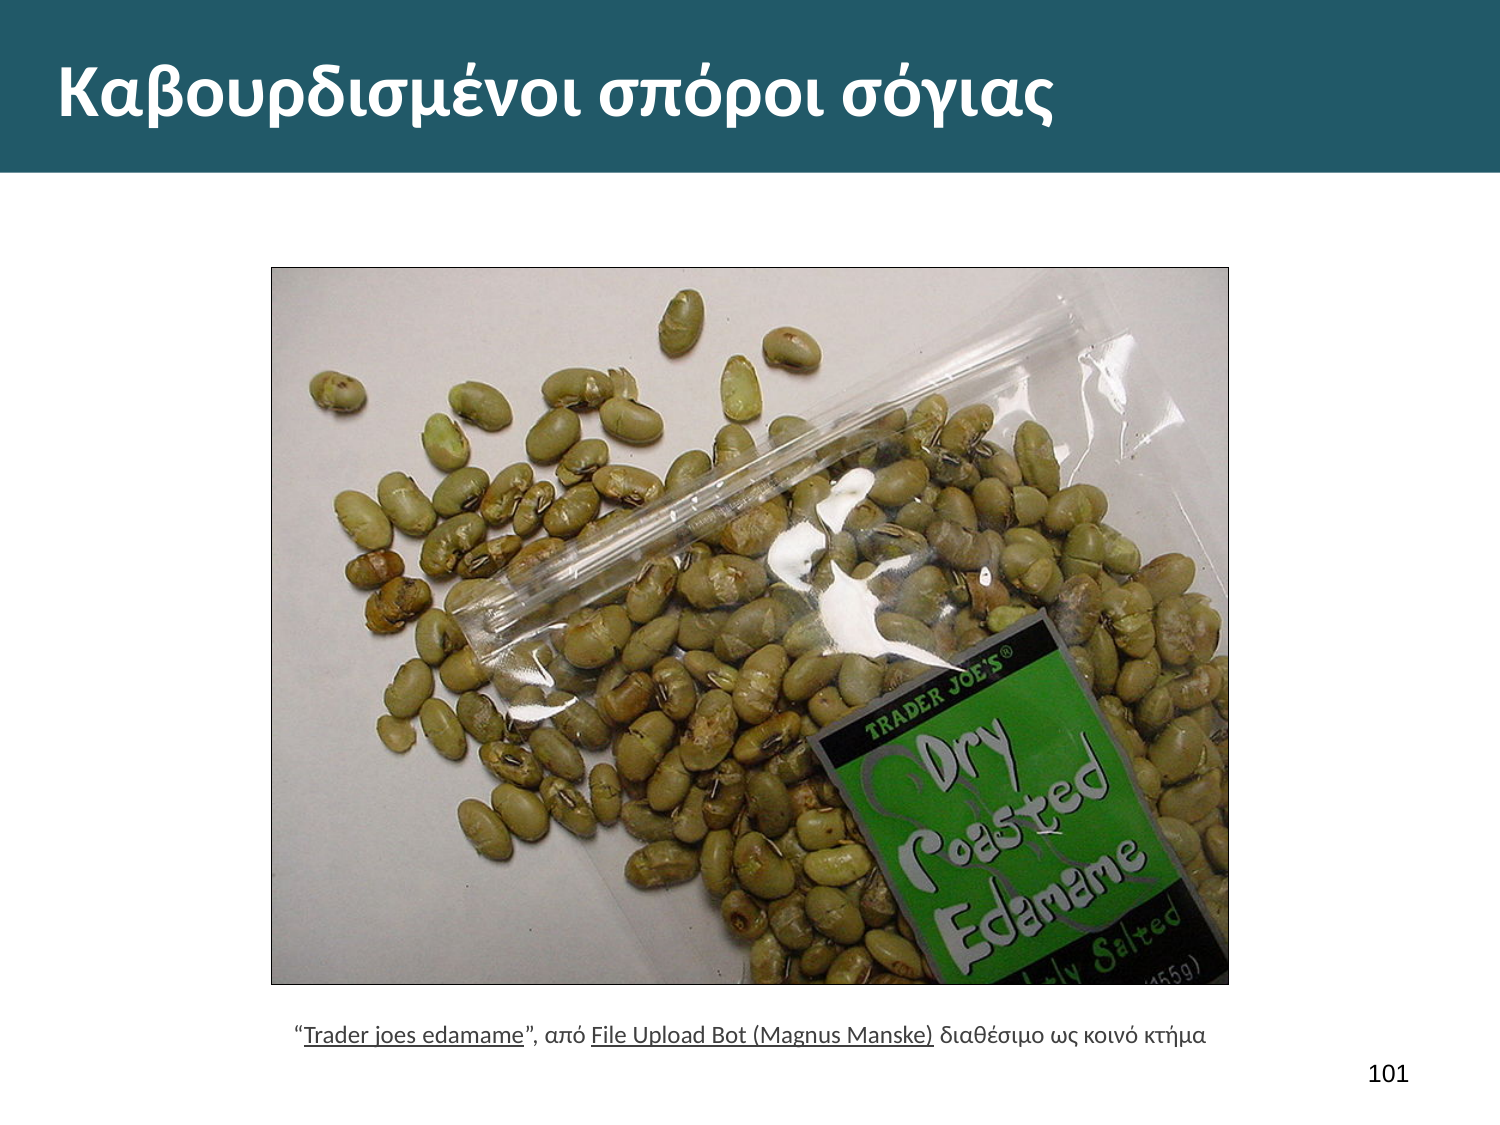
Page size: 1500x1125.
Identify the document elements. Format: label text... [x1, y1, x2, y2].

picture [271, 266, 1229, 985]
title Καβουρδισμένοι σπόροι σόγιας [0, 0, 1500, 173]
slide_number 100 [1074, 1042, 1425, 1103]
text_box “Trader joes edamame”, από File Upload Bot (Magnus Manske) διαθέσιμο ως κοινό κτήμα [271, 1011, 1229, 1057]
